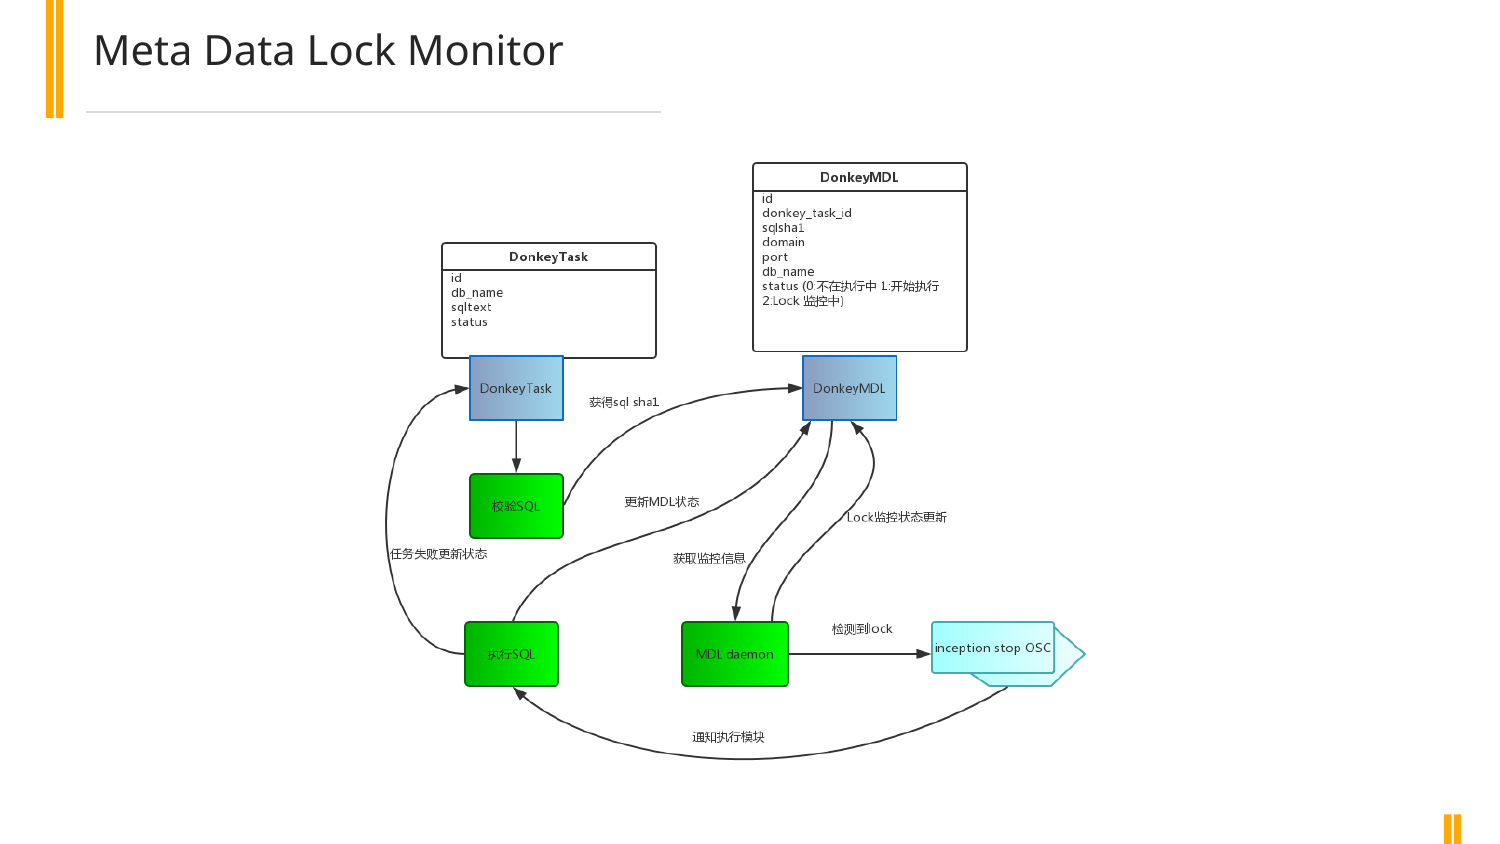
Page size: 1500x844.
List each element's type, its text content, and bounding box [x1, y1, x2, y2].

text_box Meta Data Lock Monitor [78, 15, 714, 81]
picture [312, 118, 1114, 829]
